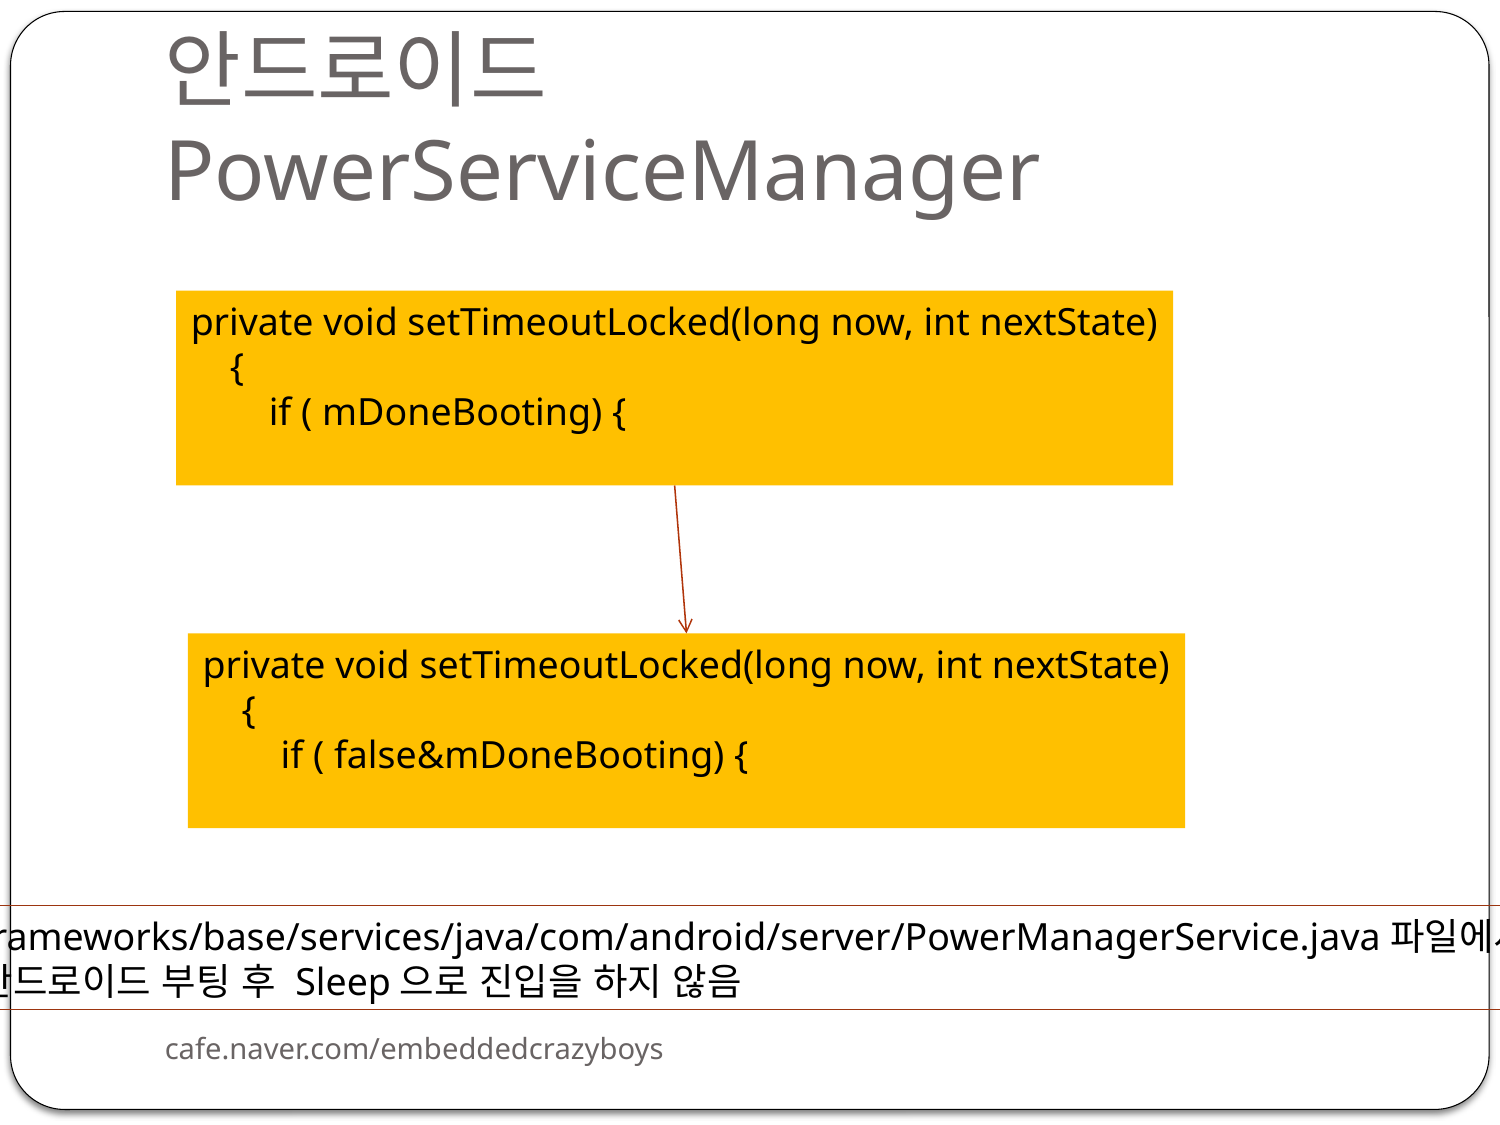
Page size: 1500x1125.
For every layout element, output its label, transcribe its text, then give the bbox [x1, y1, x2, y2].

footer cafe.naver.com/embeddedcrazyboys [150, 1012, 800, 1088]
text_box private void setTimeoutLocked(long now, int nextState) { if ( false&mDoneBooting) { [187, 633, 1186, 829]
text_box frameworks/base/services/java/com/android/server/PowerManagerService.java파일에서 안드로이드 부팅 후 Sleep으로 진입을 하지 않음 [0, 905, 1500, 1010]
title 안드로이드 PowerServiceManager [150, 45, 1425, 233]
text_box private void setTimeoutLocked(long now, int nextState) { if ( mDoneBooting) { [176, 290, 1174, 486]
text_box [607, 554, 754, 567]
